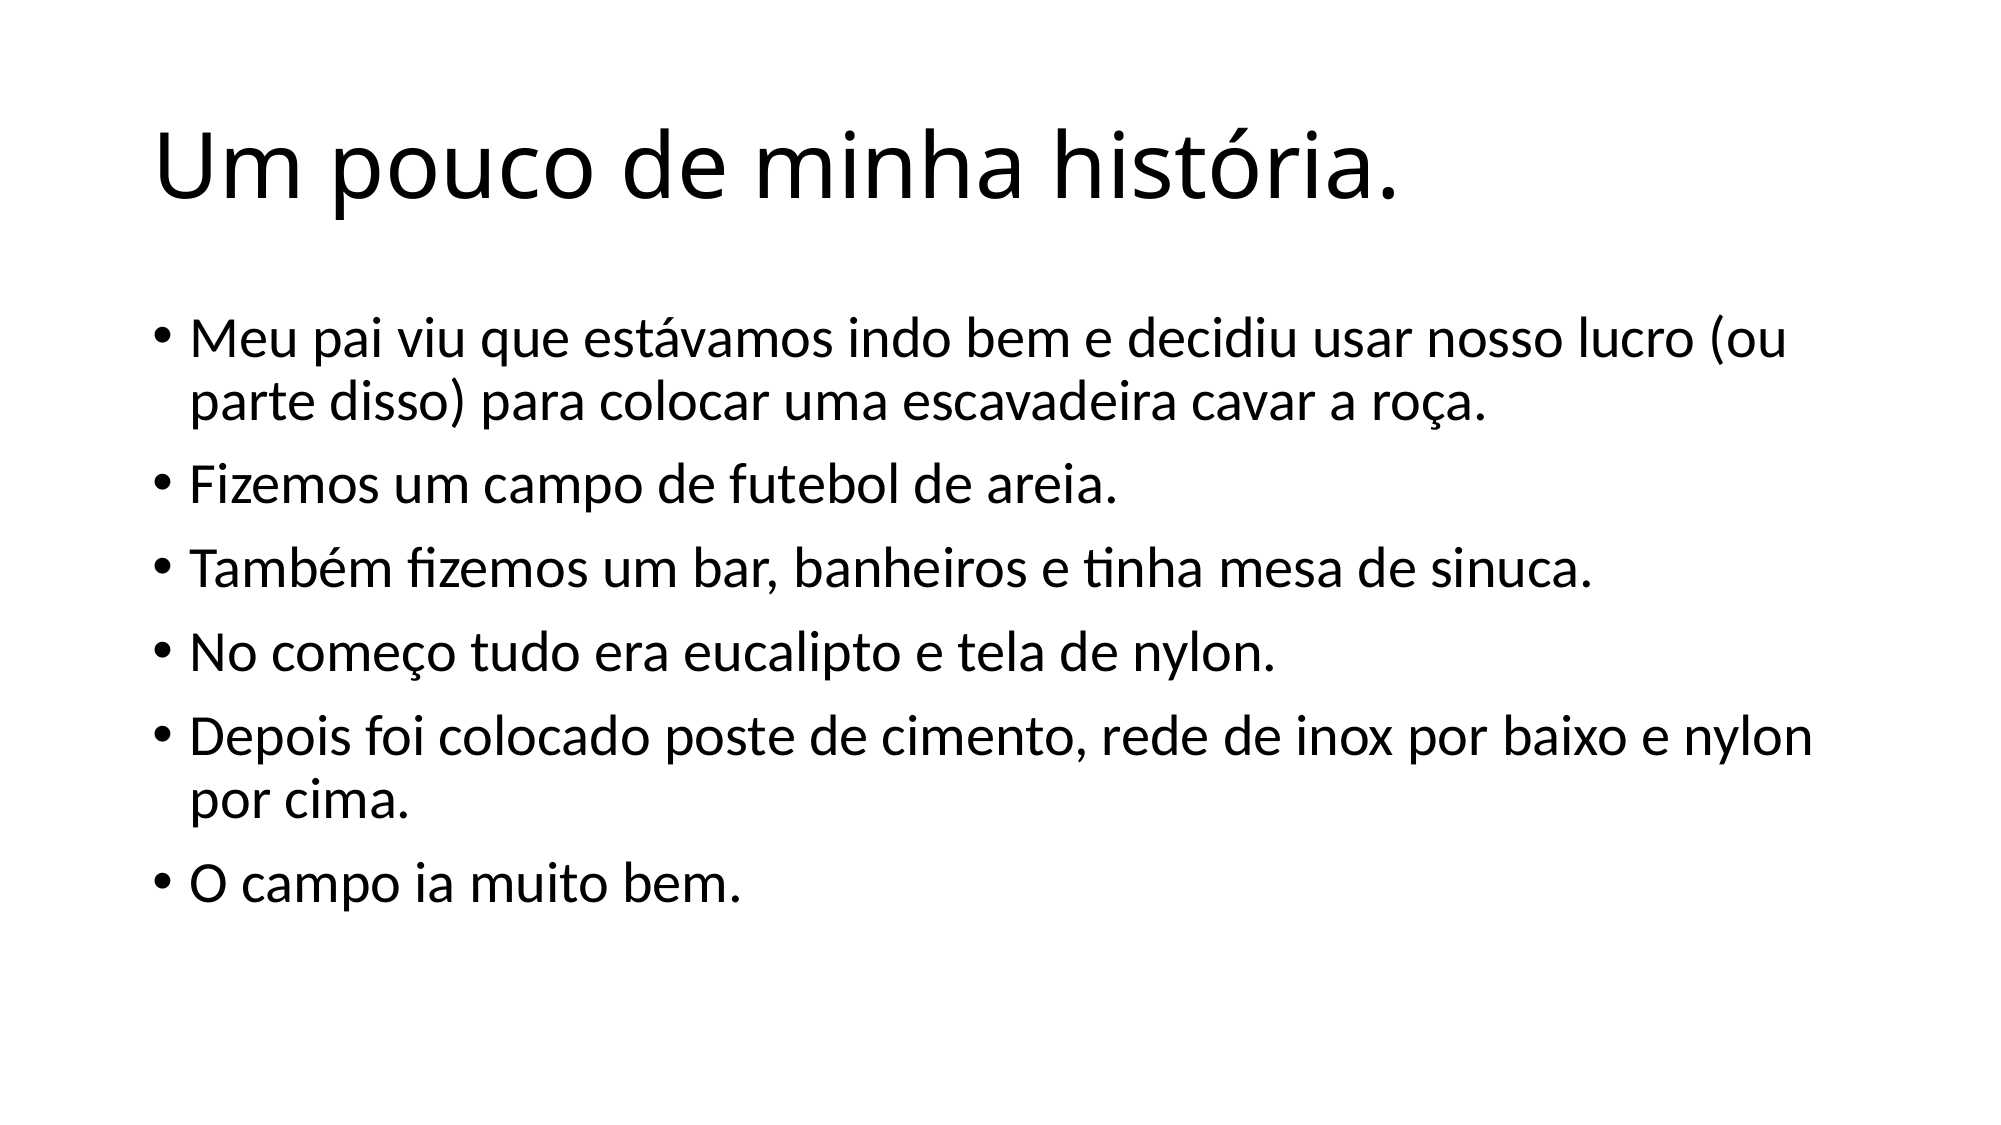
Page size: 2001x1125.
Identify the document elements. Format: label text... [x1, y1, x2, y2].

list Meu pai viu que estávamos indo bem e decidiu usar nosso lucro (ou parte disso) para colocar uma escavadeira cavar a roça. Fizemos um campo de futebol de areia. Também fizemos um bar, banheiros e tinha mesa de sinuca. No começo tudo era eucalipto e tela de nylon. Depois foi colocado poste de cimento, rede de inox por baixo e nylon por cima. O campo ia muito bem. [137, 299, 1863, 1014]
title Um pouco de minha história. [137, 59, 1863, 278]
